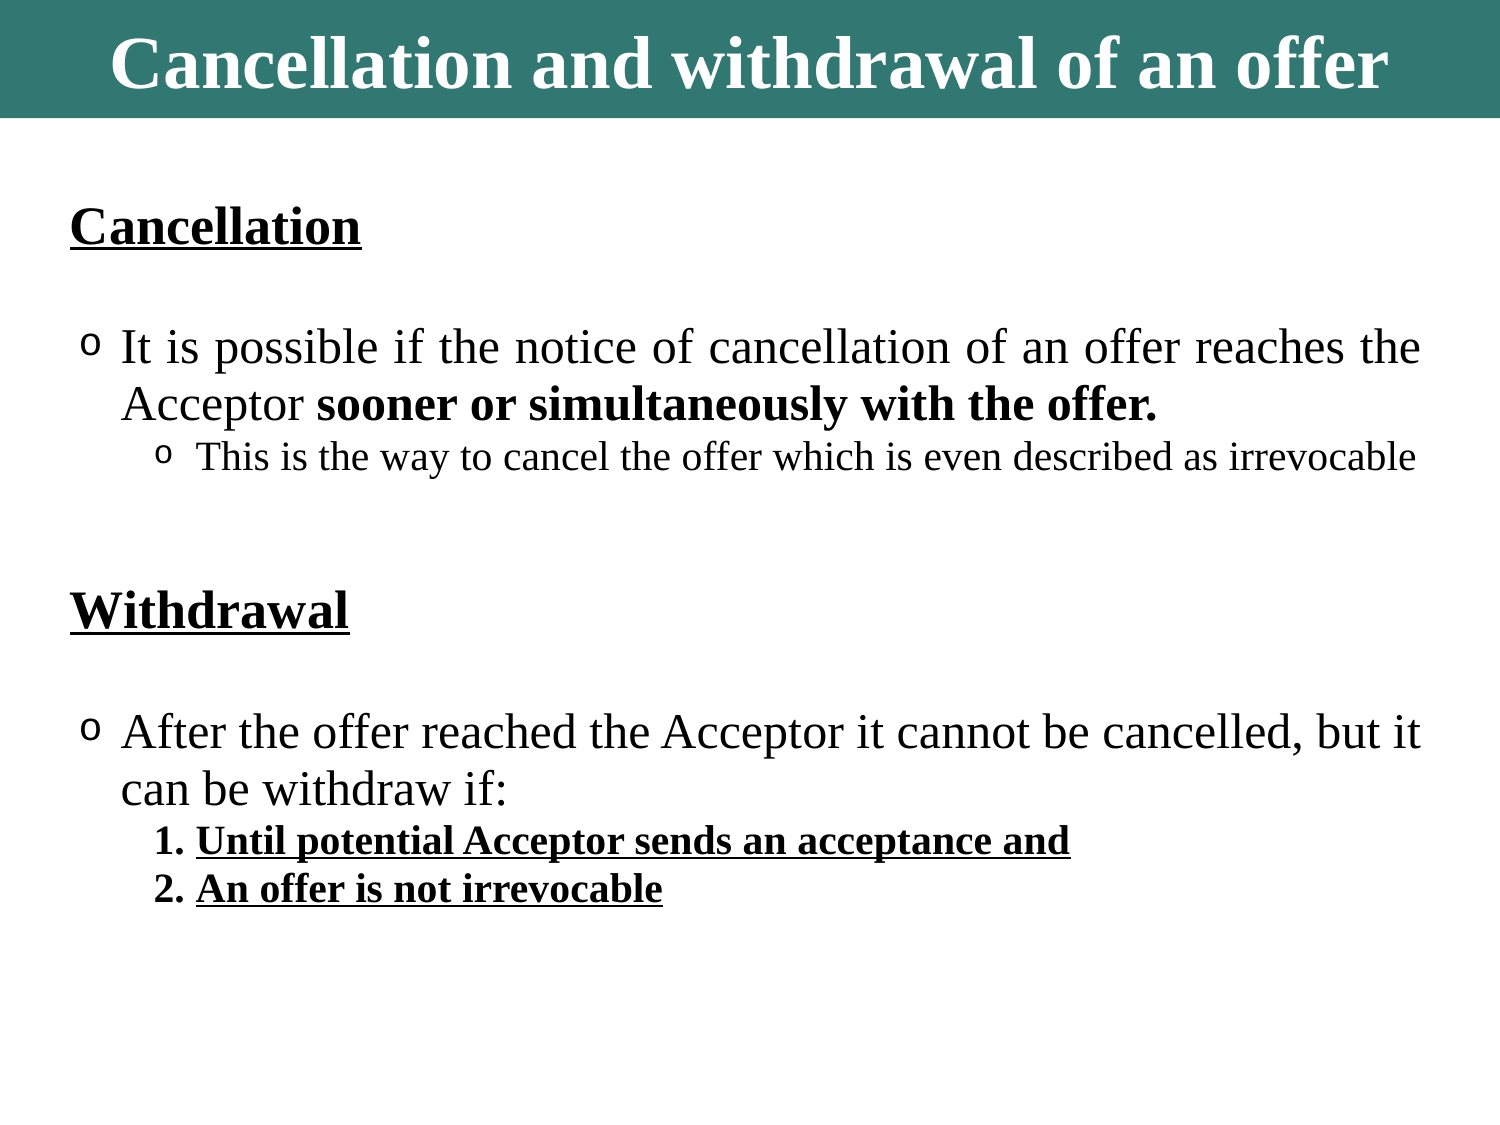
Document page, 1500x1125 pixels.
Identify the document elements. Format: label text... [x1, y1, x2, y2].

text_box Cancellation and withdrawal of an offer [0, 0, 1500, 120]
text_box Cancellation It is possible if the notice of cancellation of an offer reaches the Acceptor sooner or simultaneously with the offer. This is the way to cancel the offer which is even described as irrevocable Withdrawal After the offer reached the Acceptor it cannot be cancelled, but it can be withdraw if: Until potential Acceptor sends an acceptance and An offer is not irrevocable [46, 187, 1438, 920]
